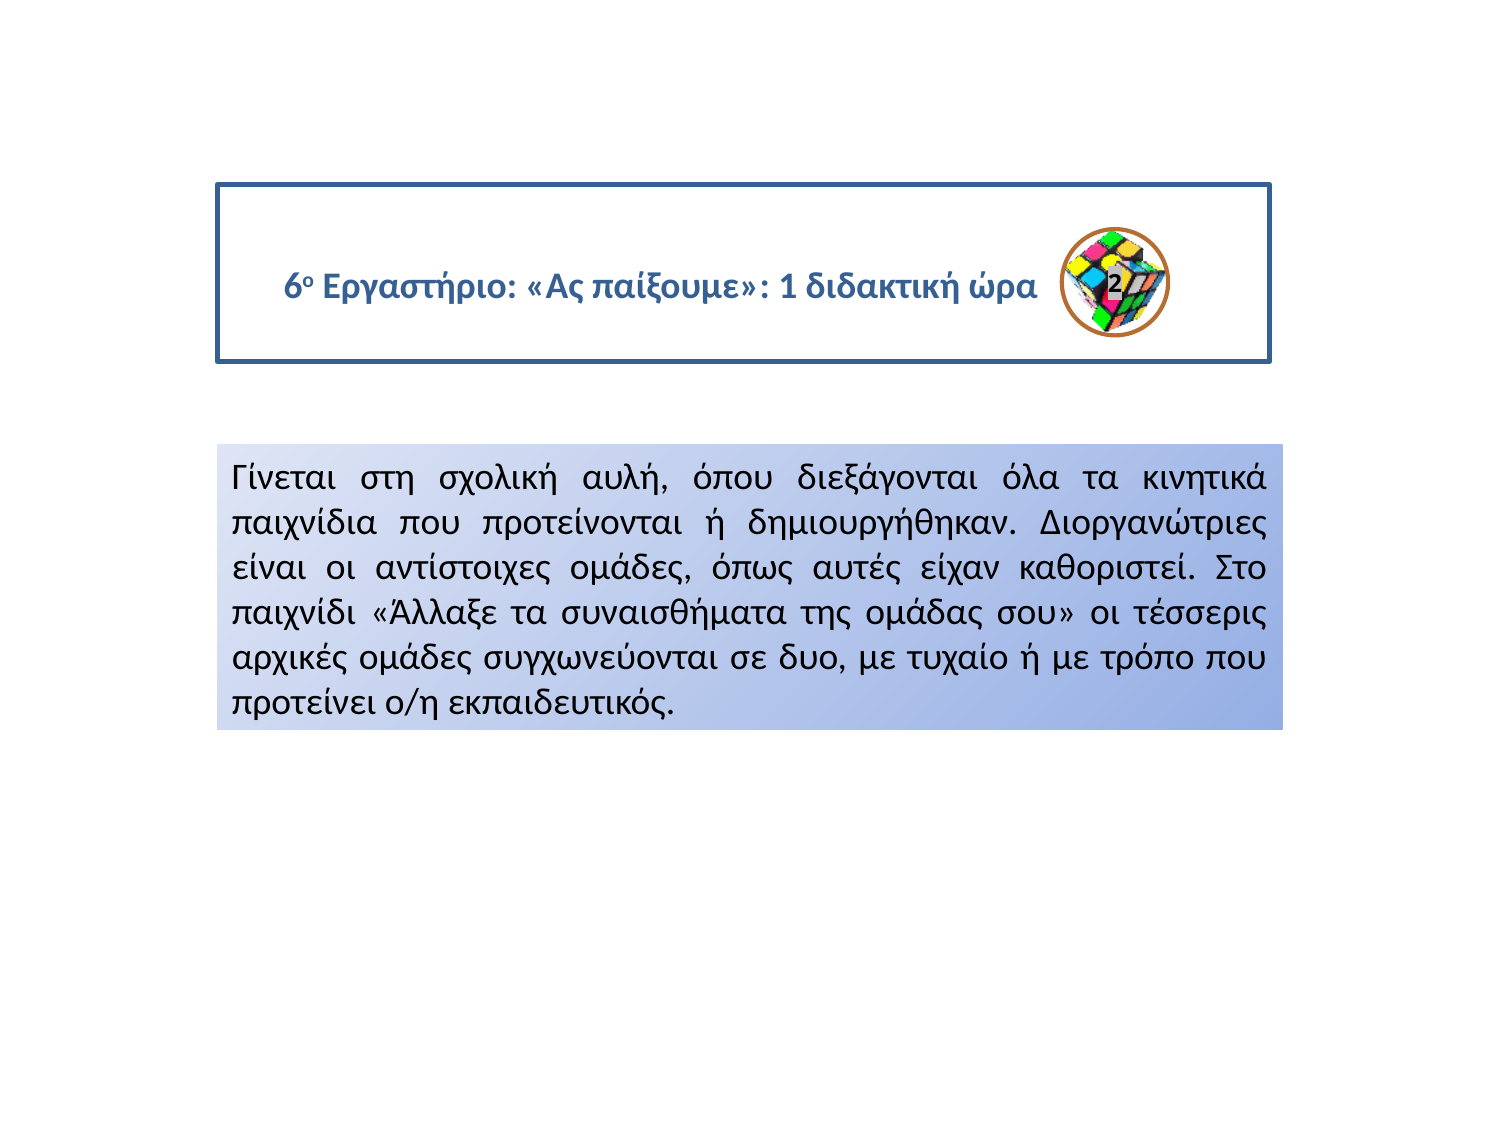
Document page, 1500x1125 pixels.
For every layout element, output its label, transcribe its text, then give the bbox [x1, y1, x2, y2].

text_box [217, 184, 1270, 362]
text_box Γίνεται στη σχολική αυλή, όπου διεξάγονται όλα τα κινητικά παιχνίδια που προτείνονται ή δημιουργήθηκαν. Διοργανώτριες είναι οι αντίστοιχες ομάδες, όπως αυτές είχαν καθοριστεί. Στο παιχνίδι «Άλλαξε τα συναισθήματα της ομάδας σου» οι τέσσερις αρχικές ομάδες συγχωνεύονται σε δυο, με τυχαίο ή με τρόπο που προτείνει ο/η εκπαιδευτικός. [217, 444, 1283, 730]
